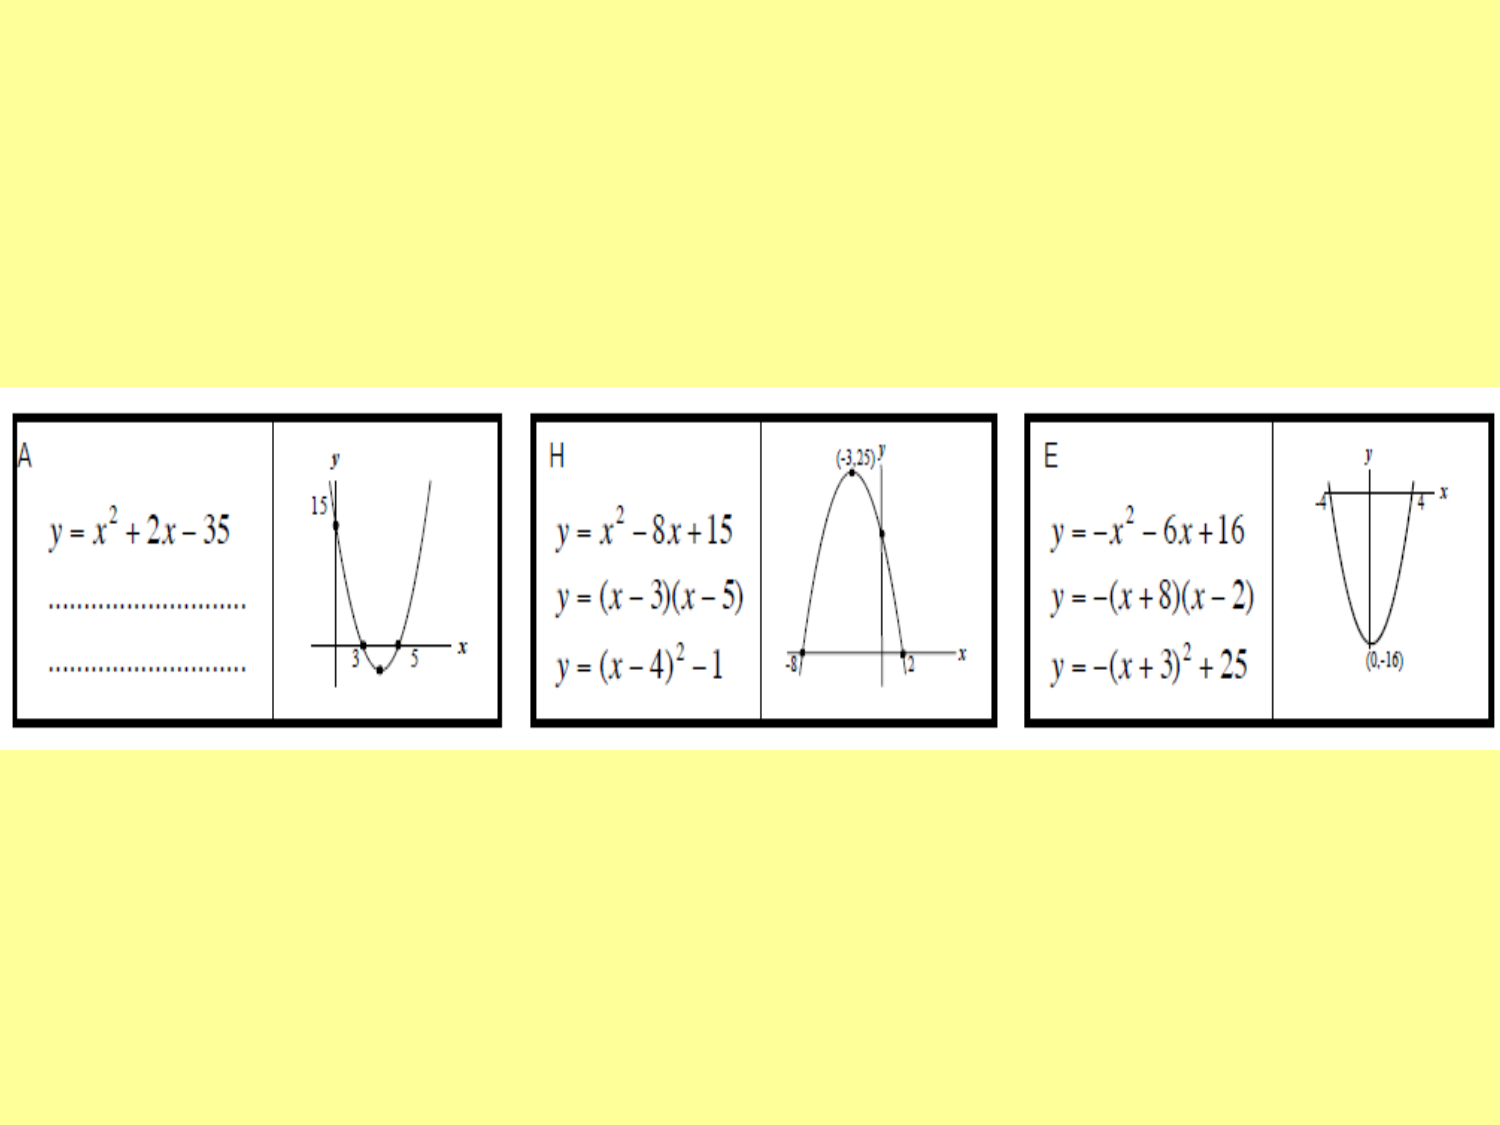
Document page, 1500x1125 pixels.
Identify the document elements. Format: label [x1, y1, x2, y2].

list [0, 387, 1500, 751]
